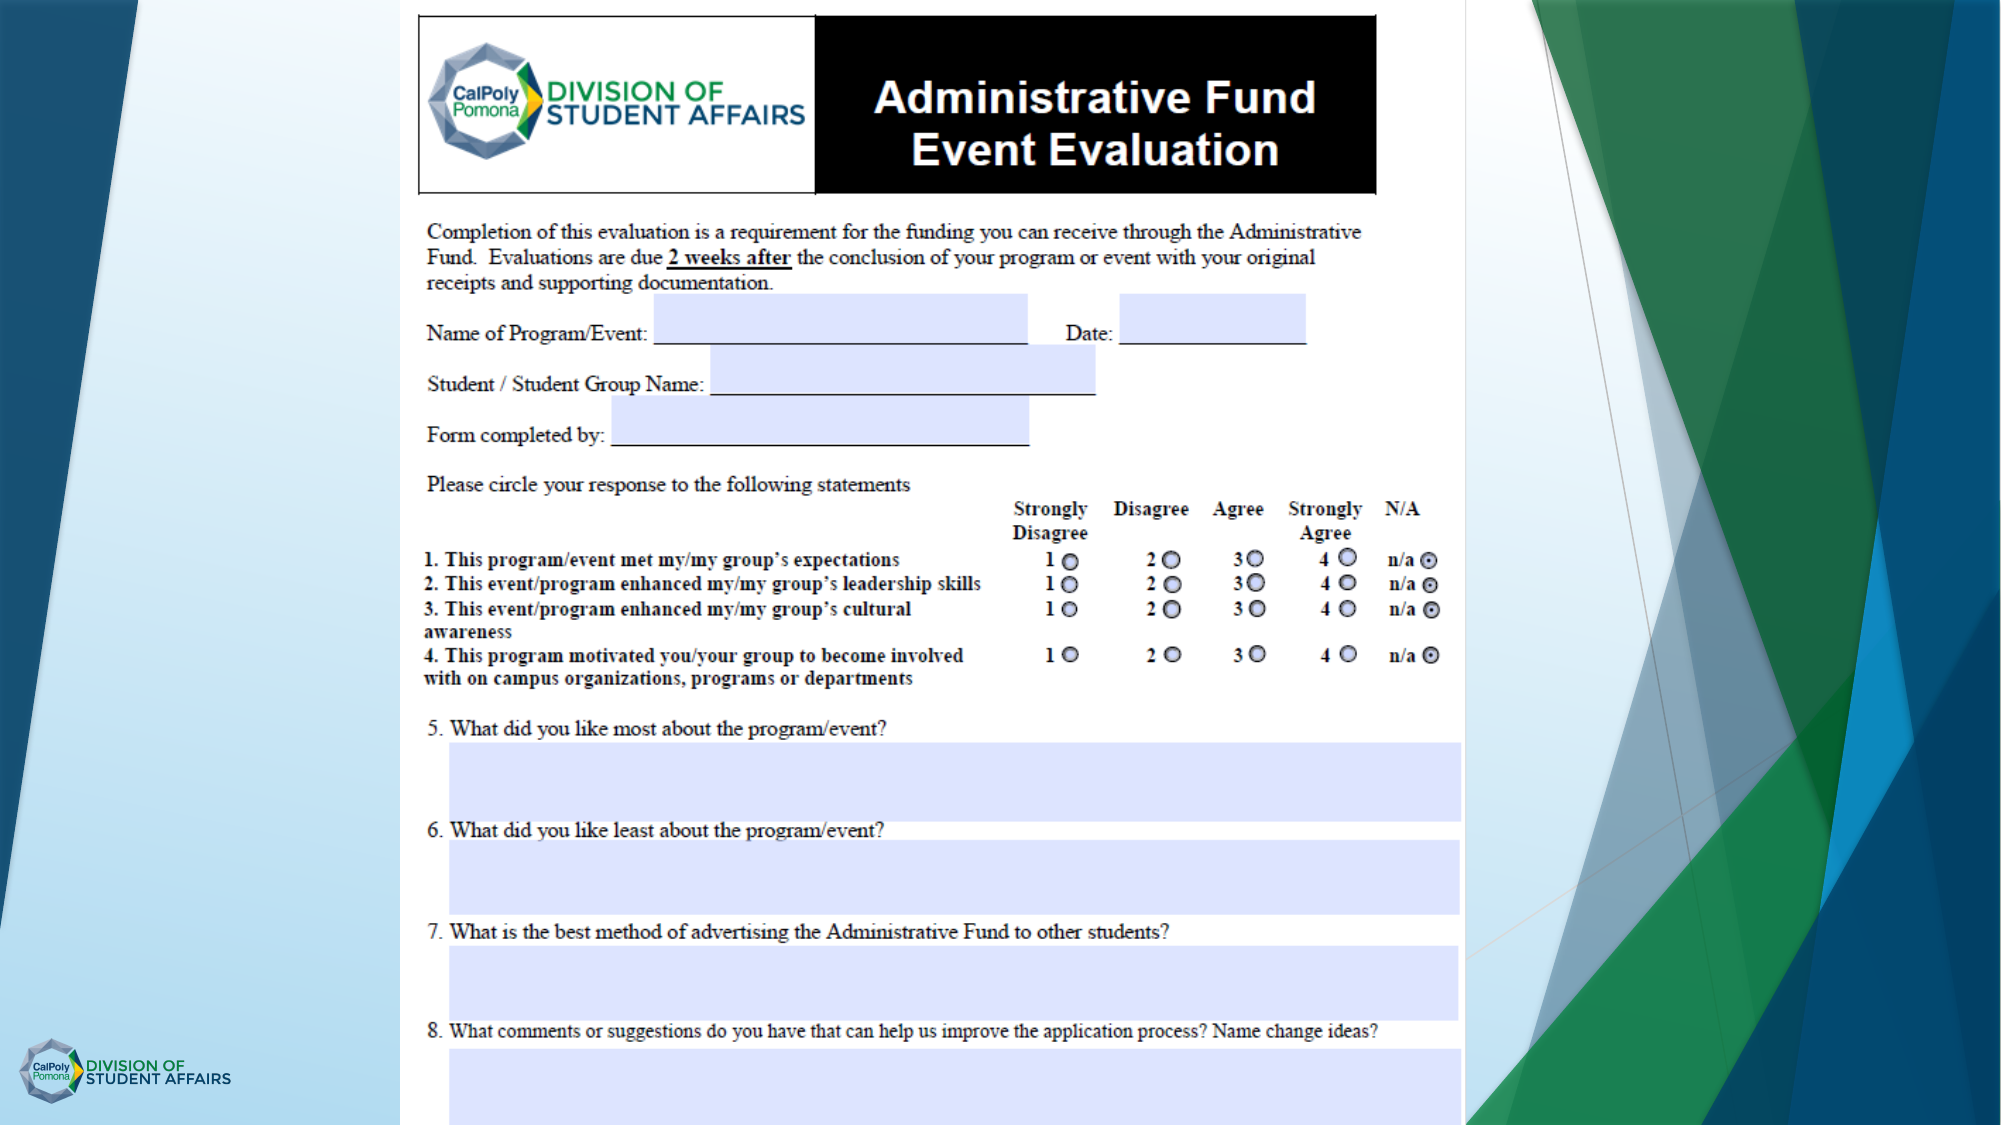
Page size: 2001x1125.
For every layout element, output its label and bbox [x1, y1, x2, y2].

picture [15, 1035, 234, 1108]
picture [399, 0, 1467, 1125]
